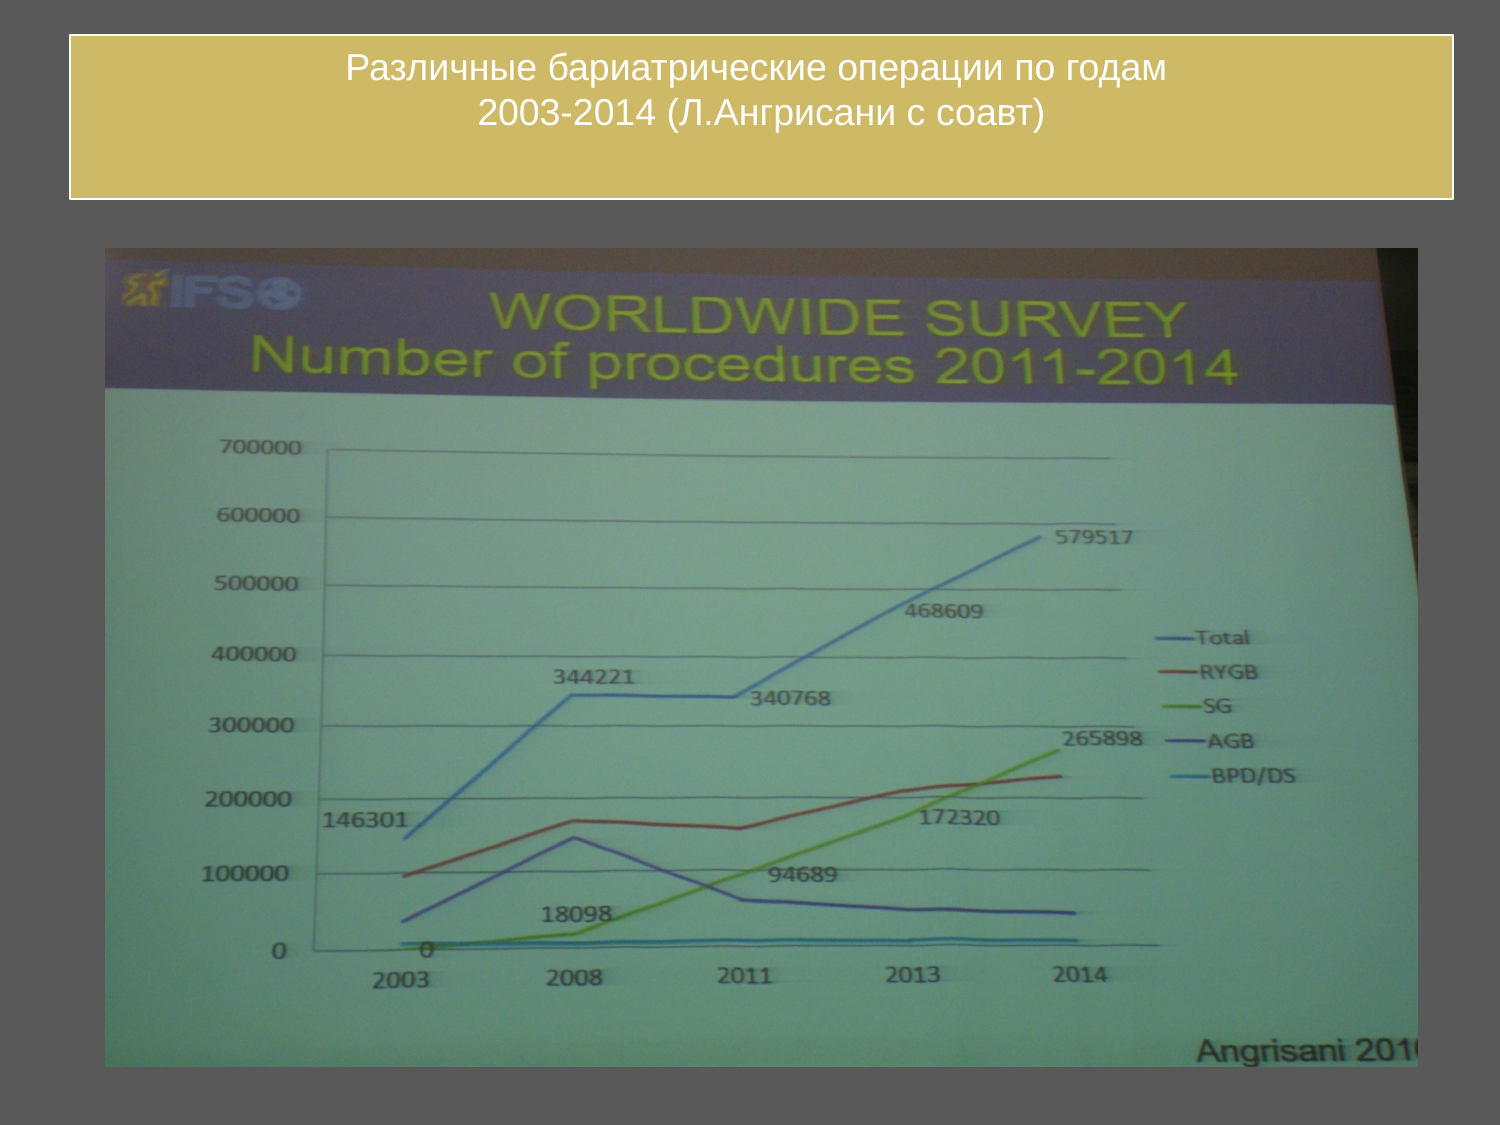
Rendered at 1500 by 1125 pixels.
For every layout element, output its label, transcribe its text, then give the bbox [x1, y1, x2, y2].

text_box Различные бариатрические операции по годам 2003-2014 (Л.Ангрисани с соавт) [70, 35, 1454, 200]
picture [105, 248, 1419, 1067]
